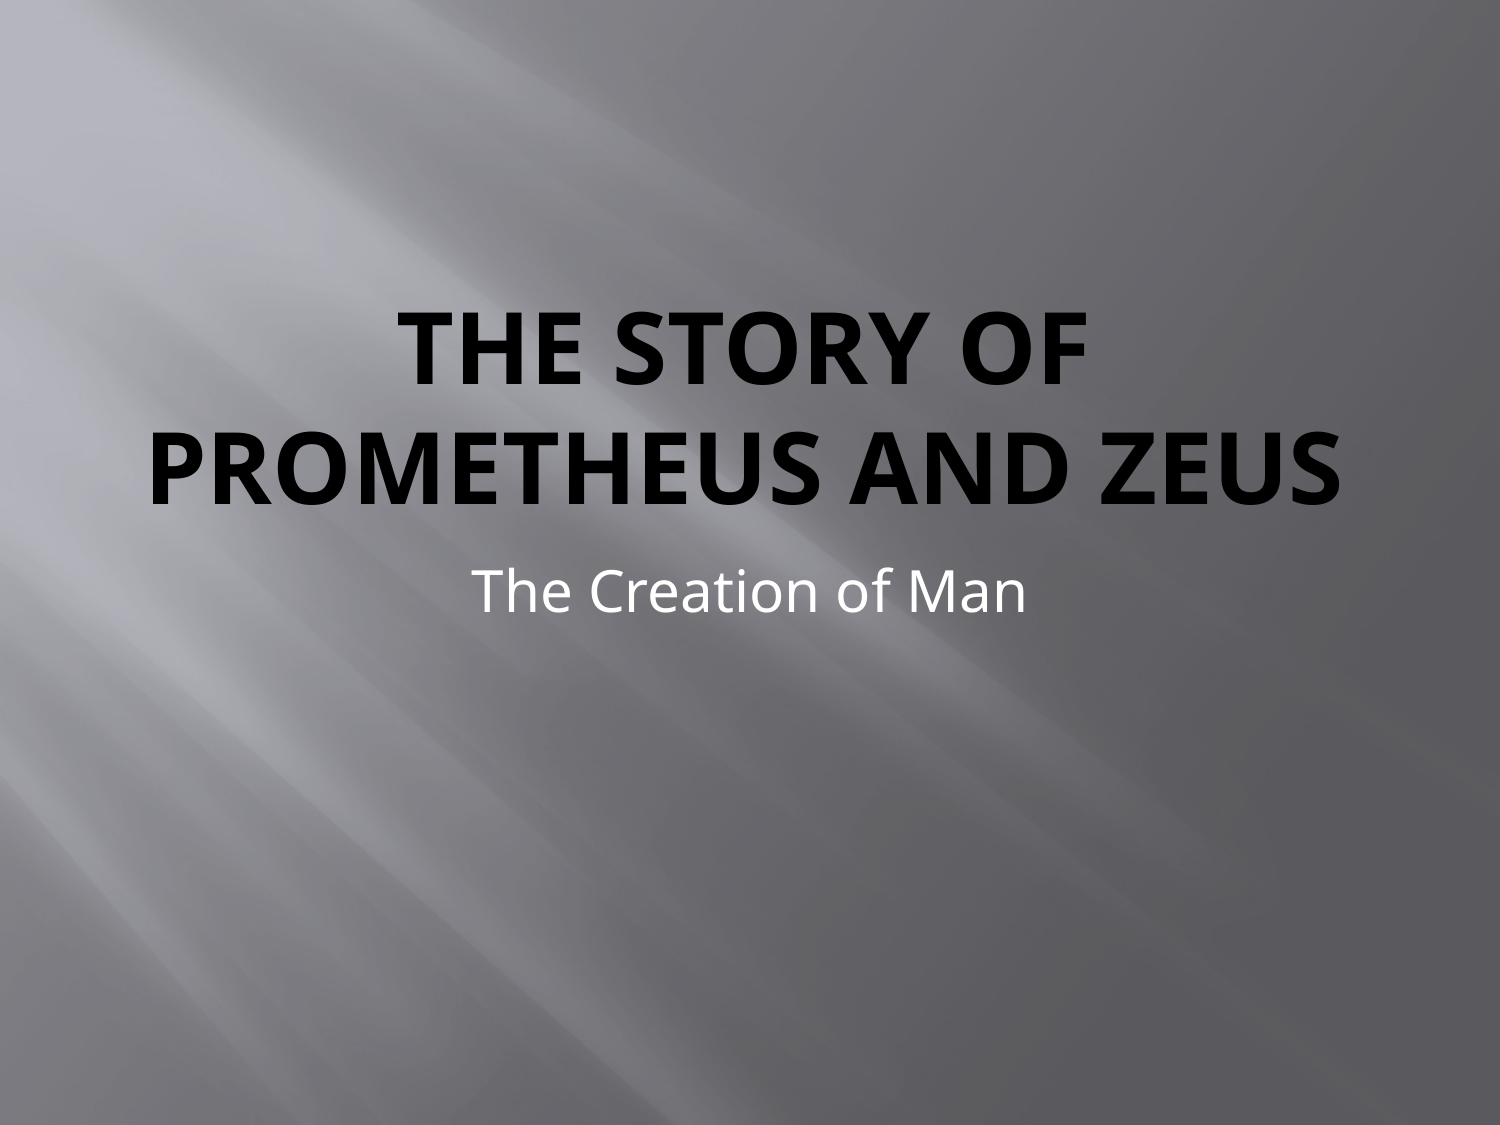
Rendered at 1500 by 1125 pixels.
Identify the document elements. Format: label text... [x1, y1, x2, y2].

subtitle The Creation of Man [225, 546, 1275, 834]
title The Story of Prometheus and Zeus [69, 224, 1420, 525]
